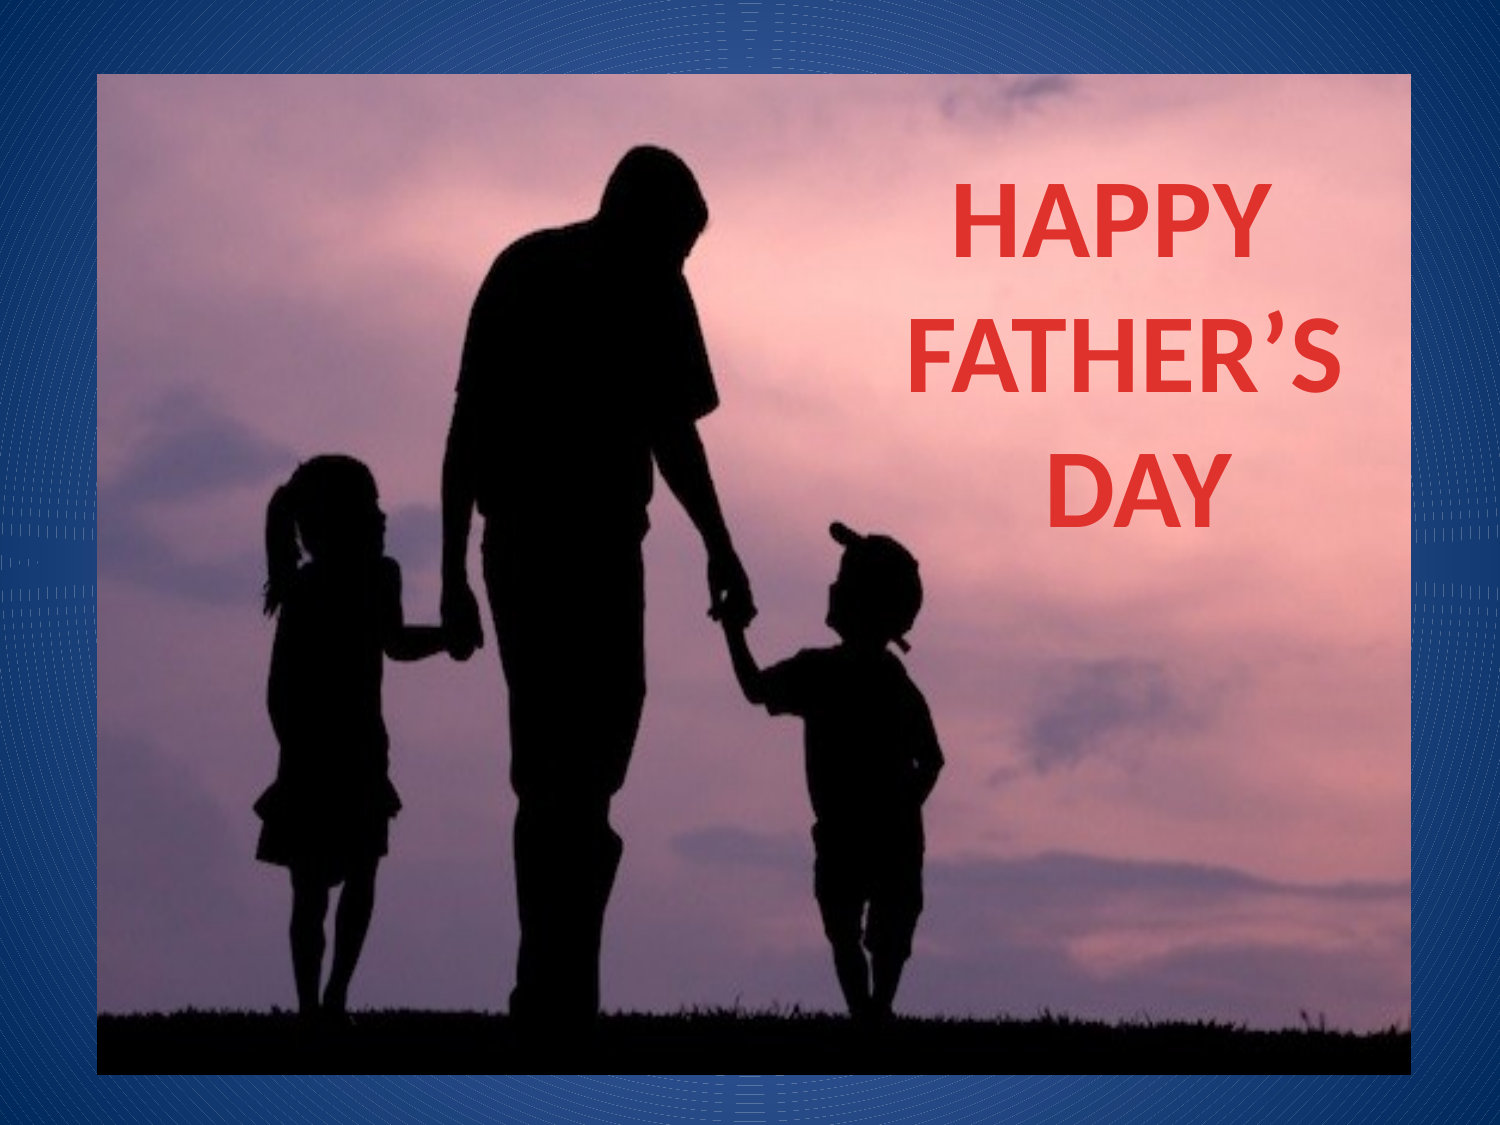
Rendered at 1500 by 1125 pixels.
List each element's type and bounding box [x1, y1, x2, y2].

picture [97, 74, 1411, 1076]
